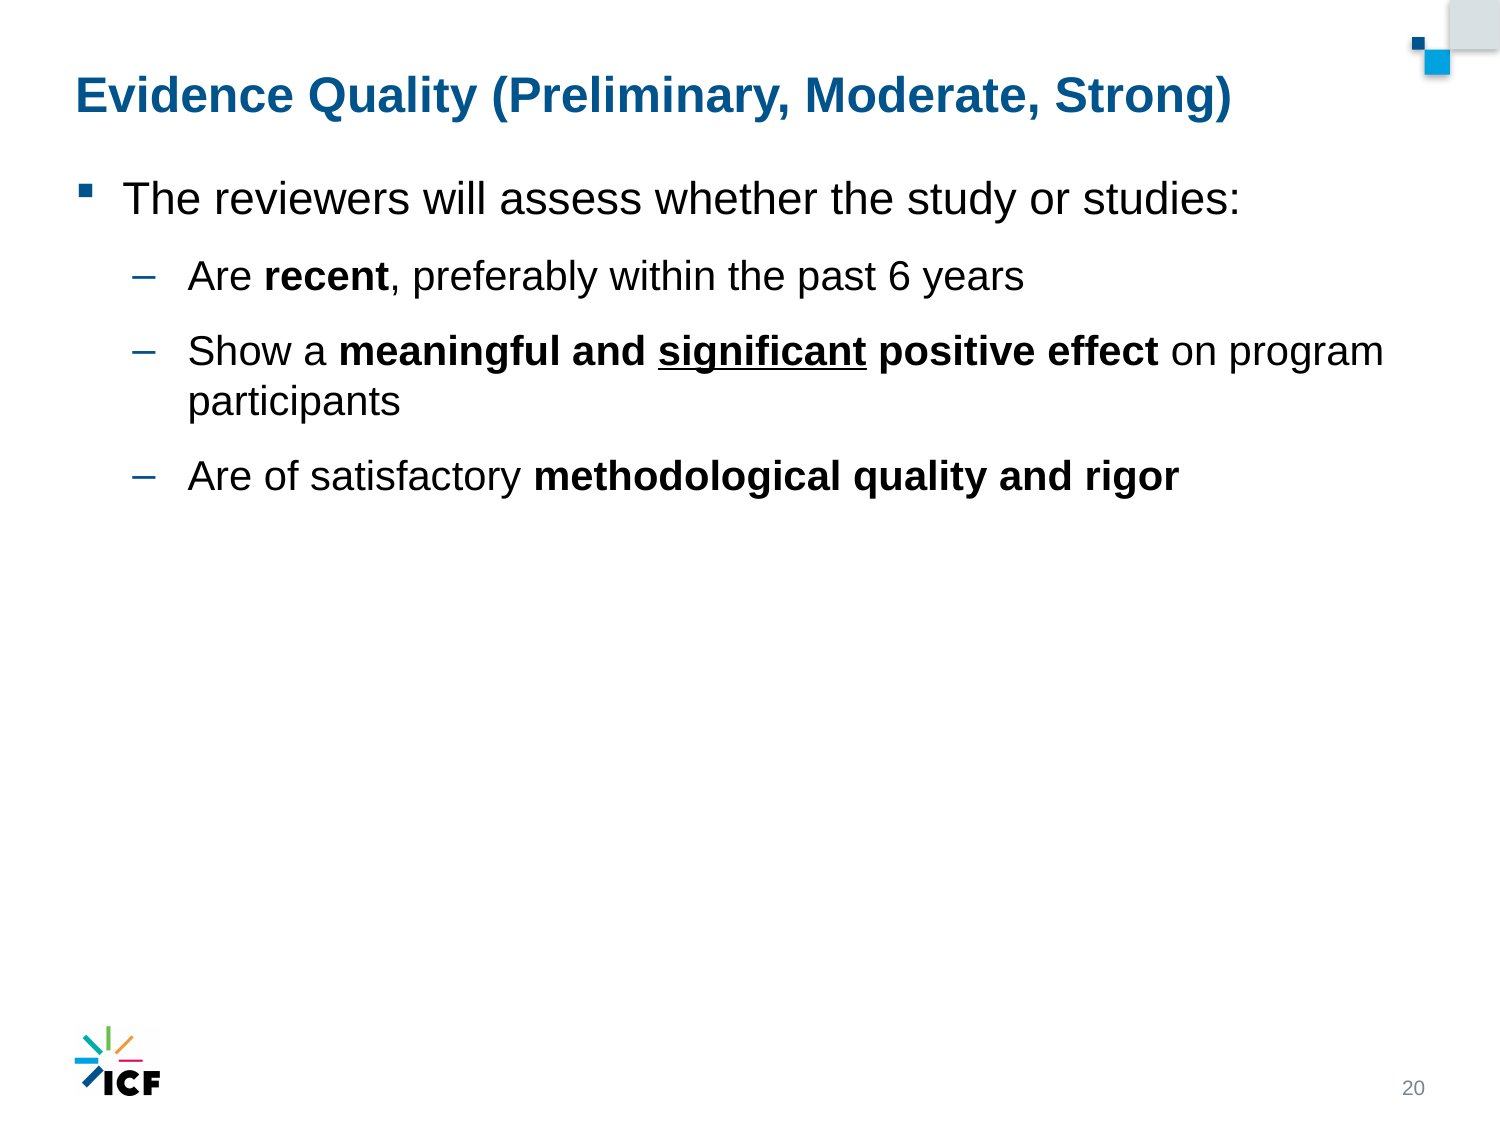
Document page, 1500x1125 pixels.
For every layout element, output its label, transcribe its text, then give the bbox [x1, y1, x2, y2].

list The reviewers will assess whether the study or studies: Are recent, preferably within the past 6 years Show a meaningful and significant positive effect on program participants Are of satisfactory methodological quality and rigor [75, 168, 1425, 978]
title Evidence Quality (Preliminary, Moderate, Strong) [75, 69, 1425, 168]
picture [74, 1026, 160, 1096]
slide_number 20 [1366, 1039, 1425, 1100]
